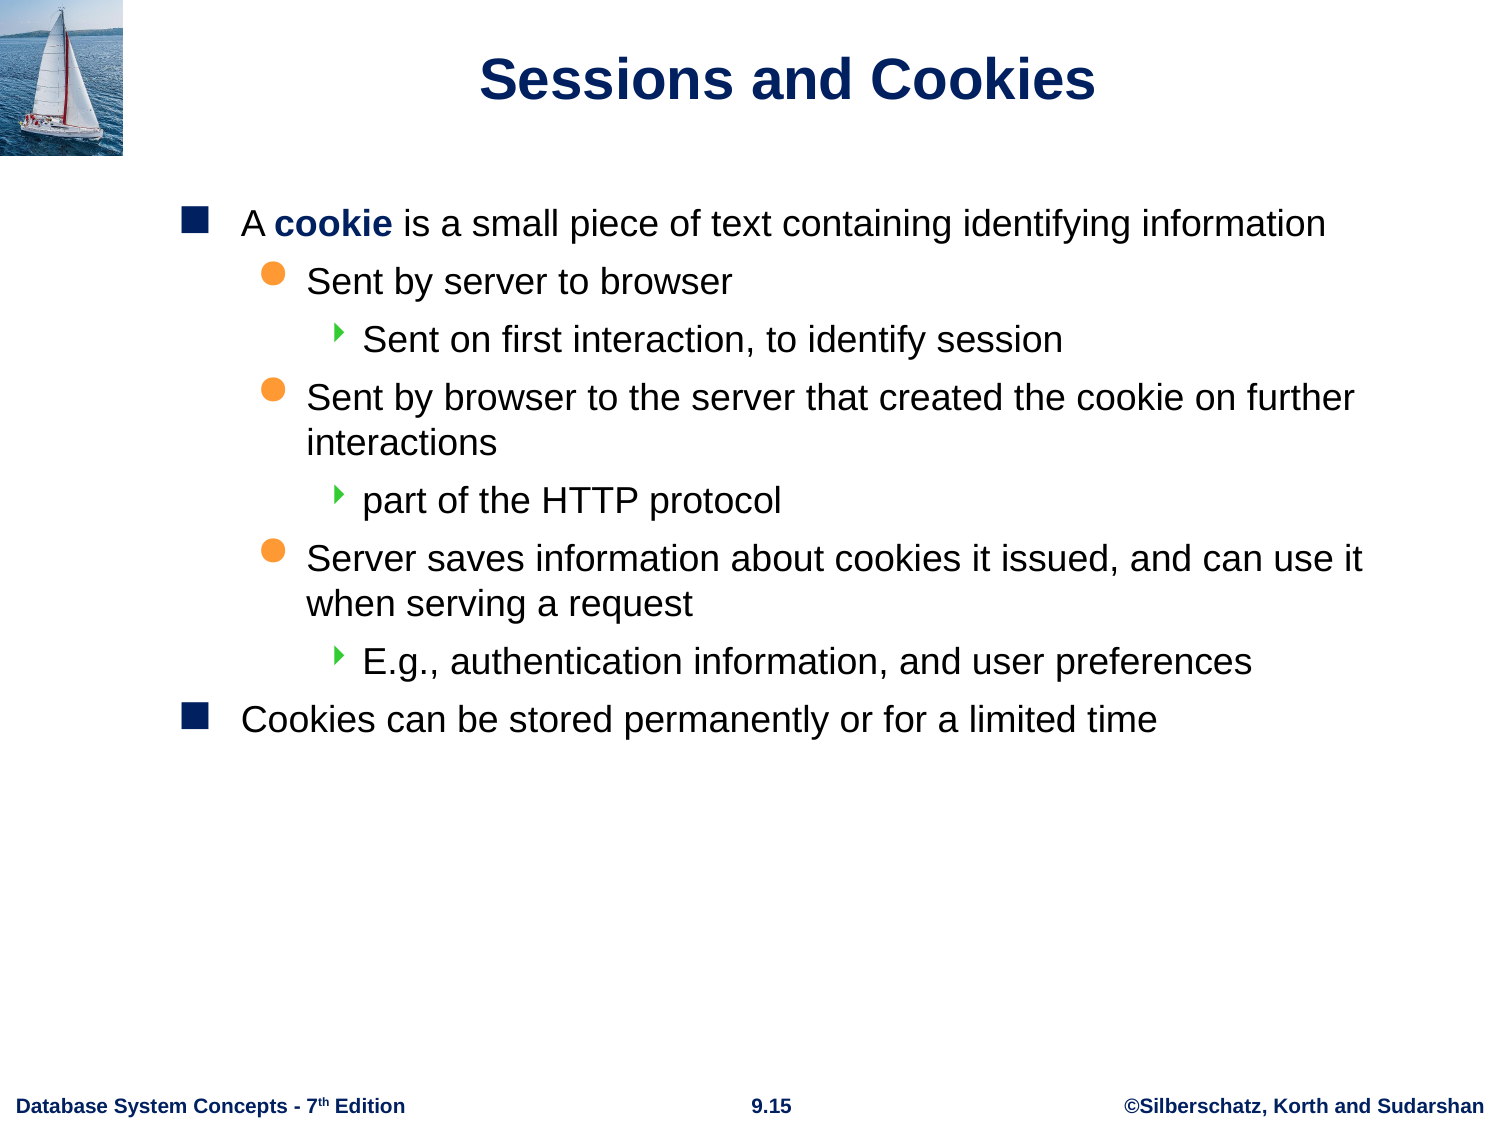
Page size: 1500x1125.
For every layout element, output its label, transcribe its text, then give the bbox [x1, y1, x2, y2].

picture [0, 0, 123, 156]
list A cookie is a small piece of text containing identifying information Sent by server to browser Sent on first interaction, to identify session Sent by browser to the server that created the cookie on further interactions part of the HTTP protocol Server saves information about cookies it issued, and can use it when serving a request E.g., authentication information, and user preferences Cookies can be stored permanently or for a limited time [169, 191, 1417, 784]
title Sessions and Cookies [125, 18, 1452, 120]
